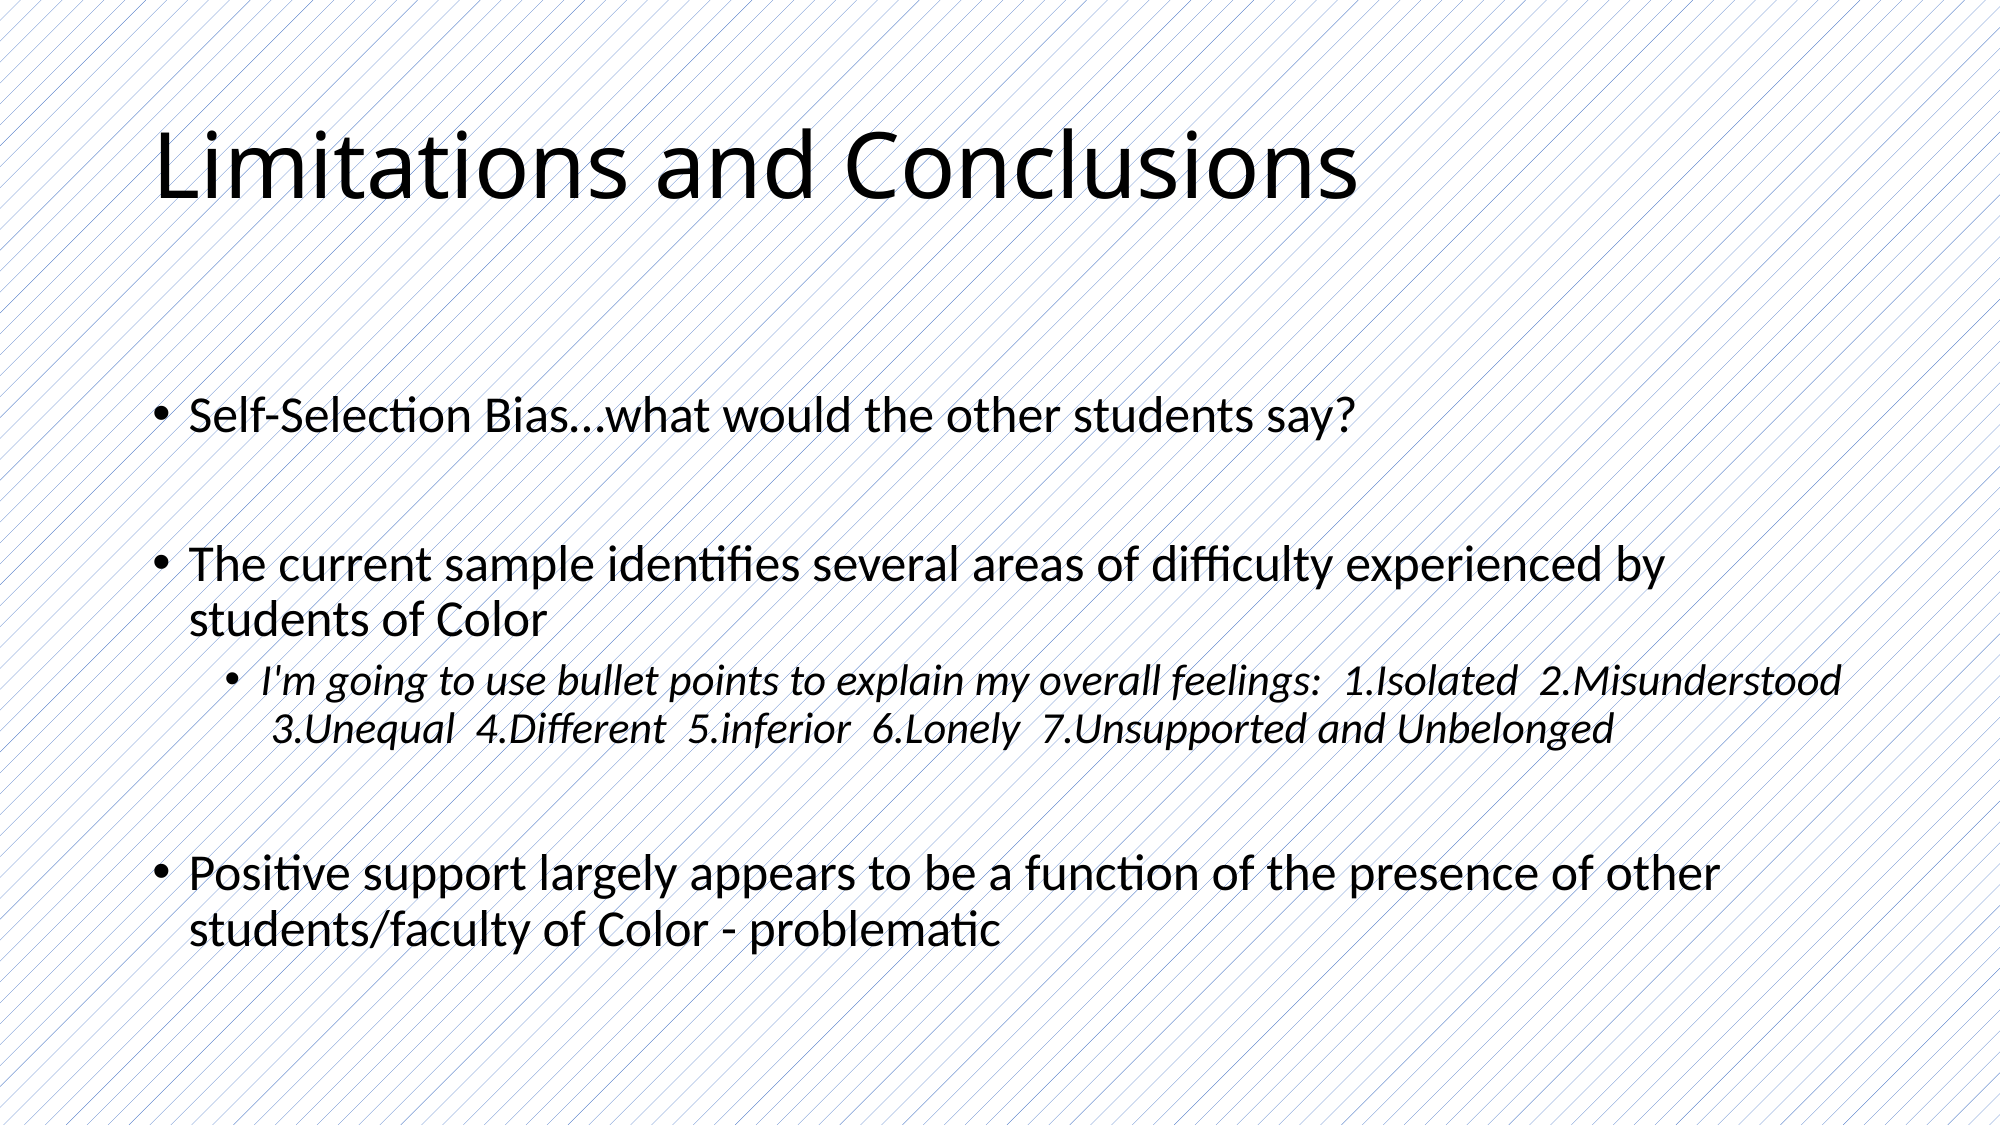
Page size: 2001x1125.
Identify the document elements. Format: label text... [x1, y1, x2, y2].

list Self-Selection Bias…what would the other students say? The current sample identifies several areas of difficulty experienced by students of Color I'm going to use bullet points to explain my overall feelings: 1.Isolated 2.Misunderstood 3.Unequal 4.Different 5.inferior 6.Lonely 7.Unsupported and Unbelonged Positive support largely appears to be a function of the presence of other students/faculty of Color - problematic [137, 299, 1863, 1014]
title Limitations and Conclusions [137, 59, 1863, 278]
